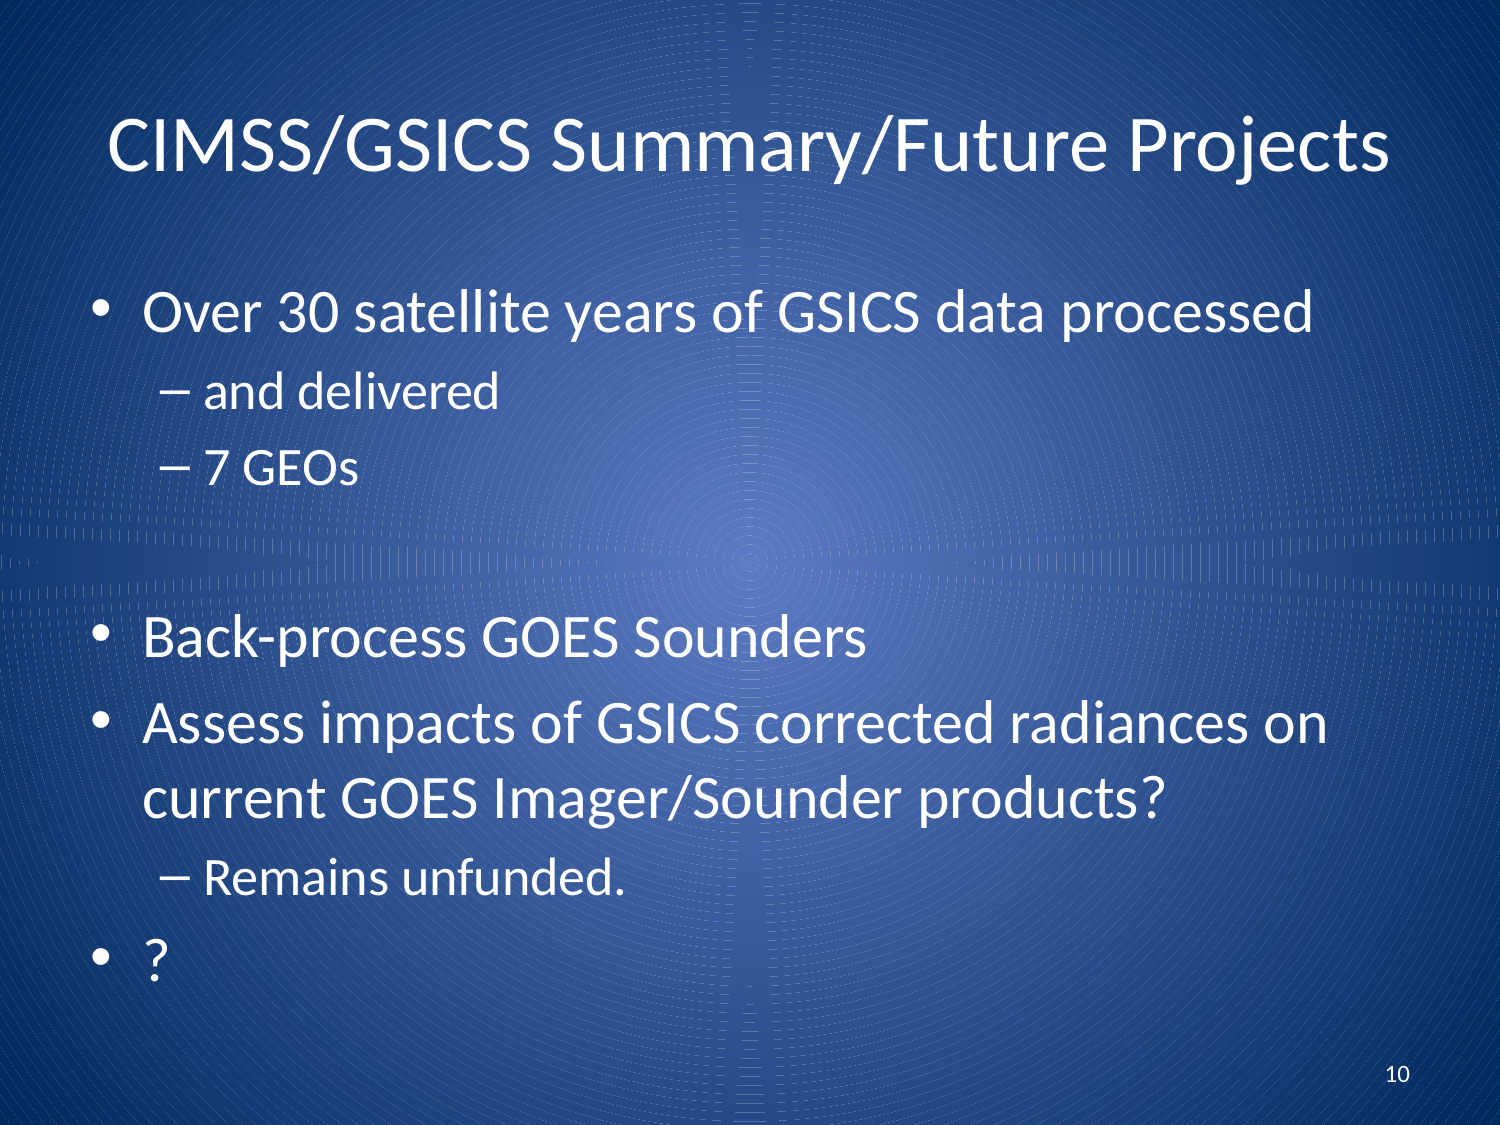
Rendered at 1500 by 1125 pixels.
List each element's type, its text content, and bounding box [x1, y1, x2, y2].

title CIMSS/GSICS Summary/Future Projects [75, 45, 1425, 233]
list Over 30 satellite years of GSICS data processed and delivered 7 GEOs Back-process GOES Sounders Assess impacts of GSICS corrected radiances on current GOES Imager/Sounder products? Remains unfunded. ? [75, 262, 1488, 1005]
slide_number 10 [1074, 1042, 1425, 1103]
